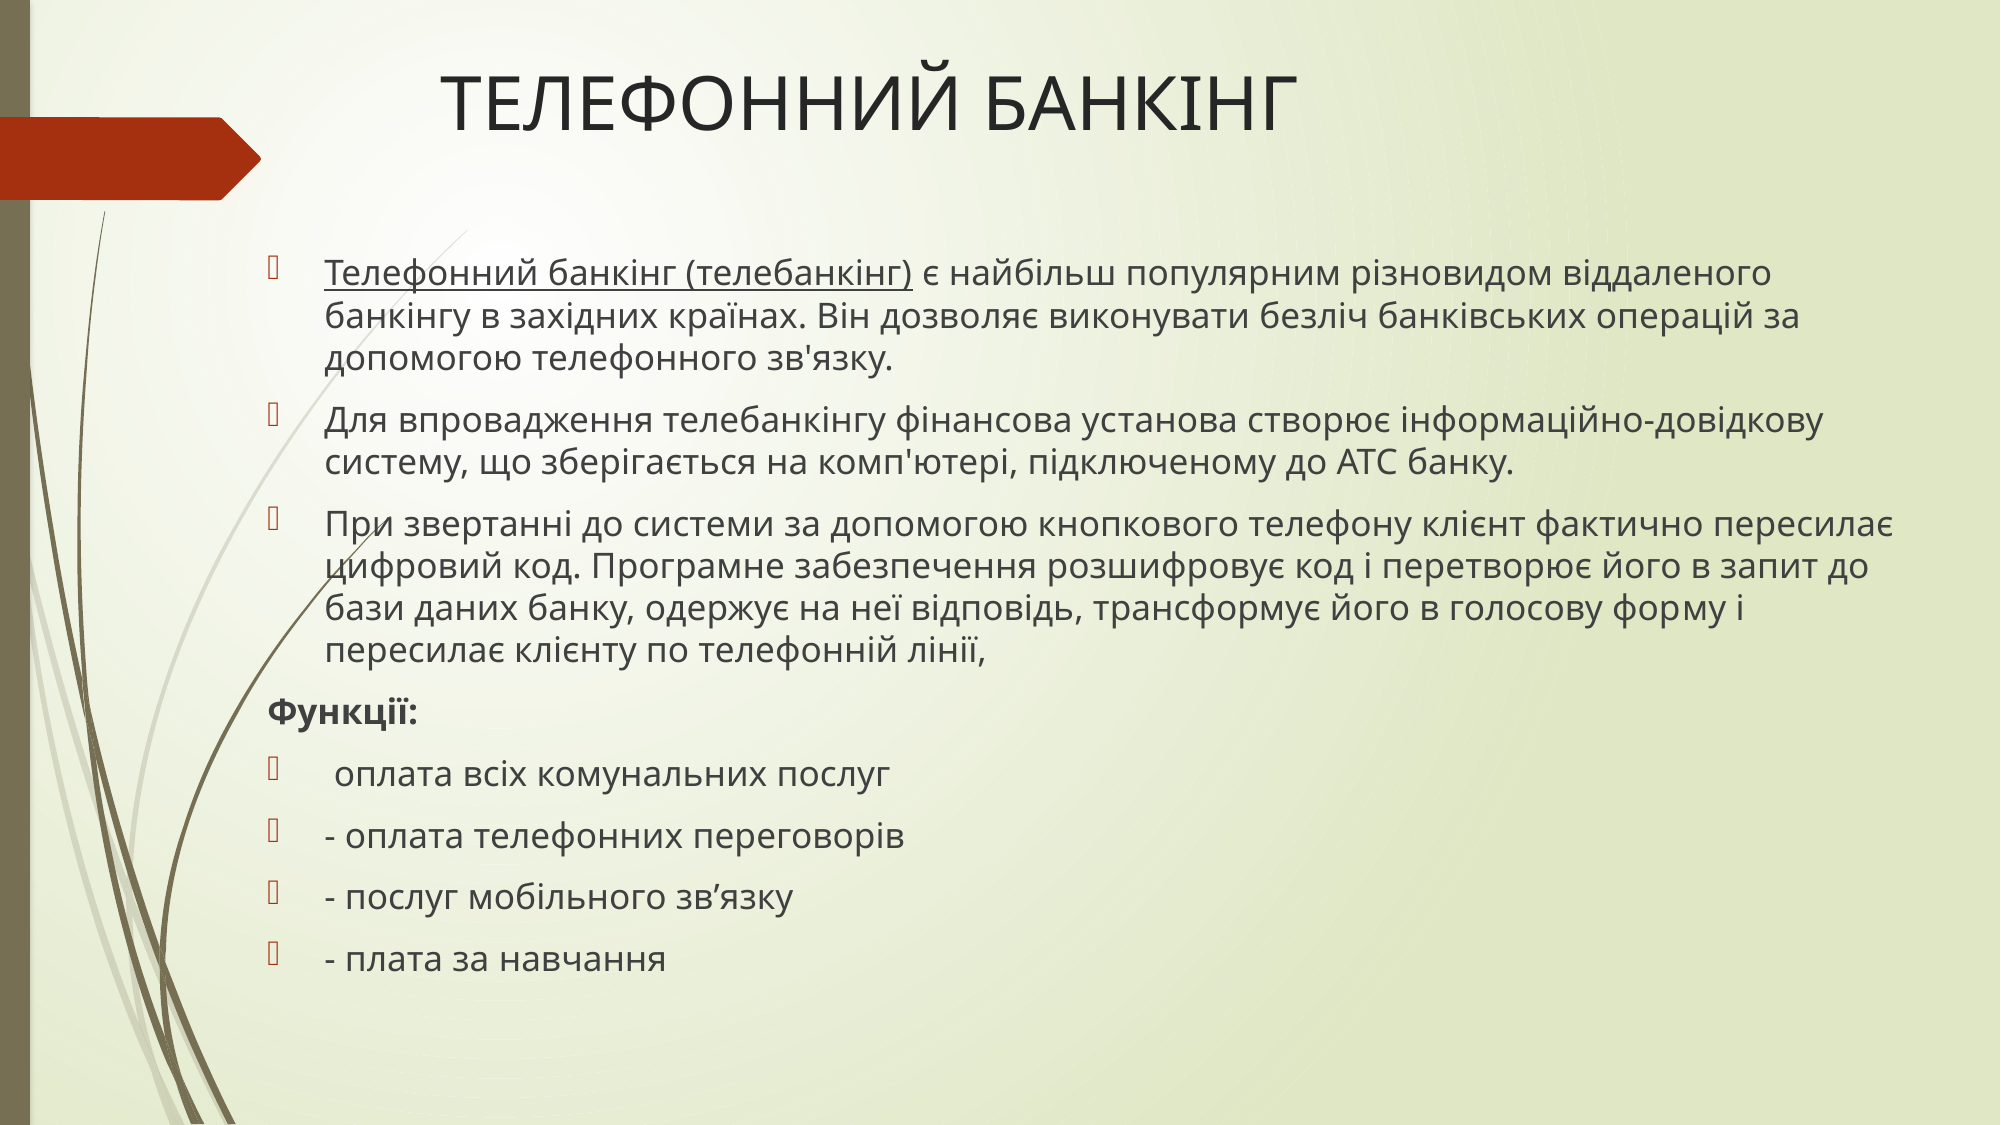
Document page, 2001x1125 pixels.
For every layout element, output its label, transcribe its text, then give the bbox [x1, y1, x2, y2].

list Телефонний банкінг (телебанкінг) є найбільш популярним різновидом віддаленого банкінгу в західних країнах. Він дозво­ляє виконувати безліч банківських операцій за допомогою теле­фонного зв'язку. Для впровадження телебанкінгу фінансова ус­танова створює інформаційно-довідкову систему, що зберігається на комп'ютері, підключеному до АТС банку. При звертанні до системи за допомогою кнопкового телефону клієнт фактично пересилає цифровий код. Програмне забезпечення розшифровує код і перетворює його в запит до бази даних бан­ку, одержує на неї відповідь, трансформує його в голосову фор­му і пересилає клієнту по телефонній лінії, Функції: оплата всіх комунальних послуг - оплата телефонних переговорів - послуг мобiльного зв’язку - плата за навчання [252, 243, 1912, 993]
title ТЕЛЕФОННИЙ БАНКІНГ [425, 47, 1888, 164]
